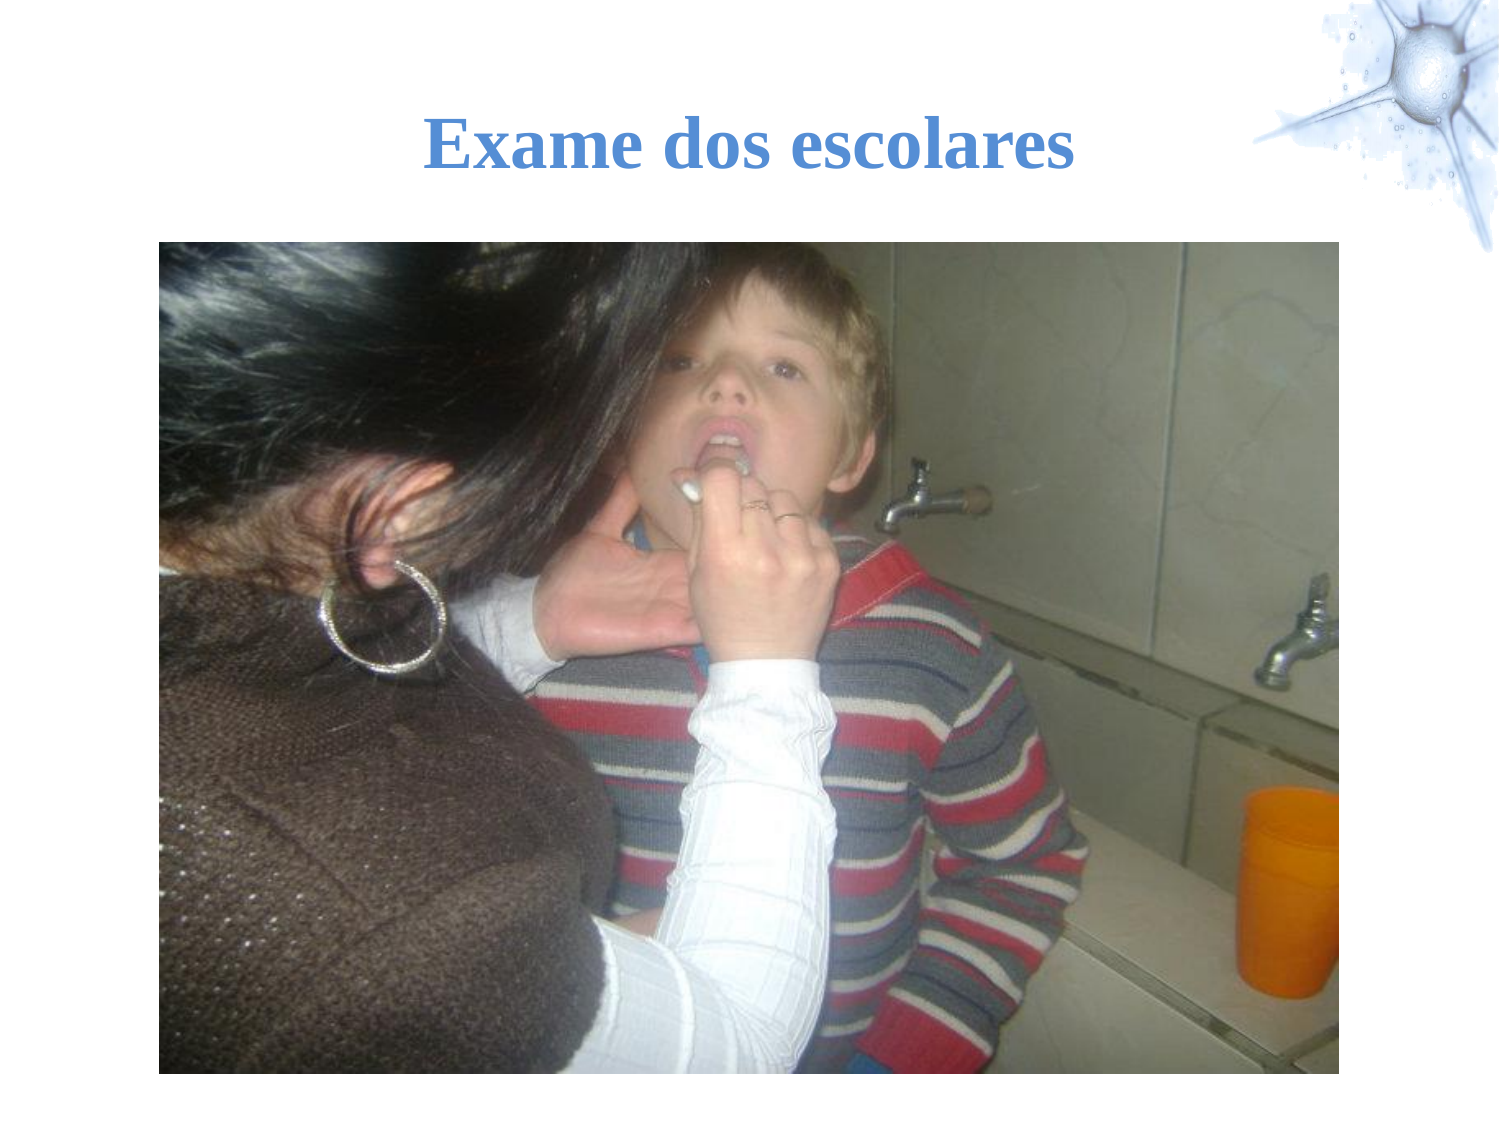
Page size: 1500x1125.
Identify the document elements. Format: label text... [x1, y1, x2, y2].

picture [159, 0, 1500, 1074]
title Exame dos escolares [75, 45, 1225, 233]
